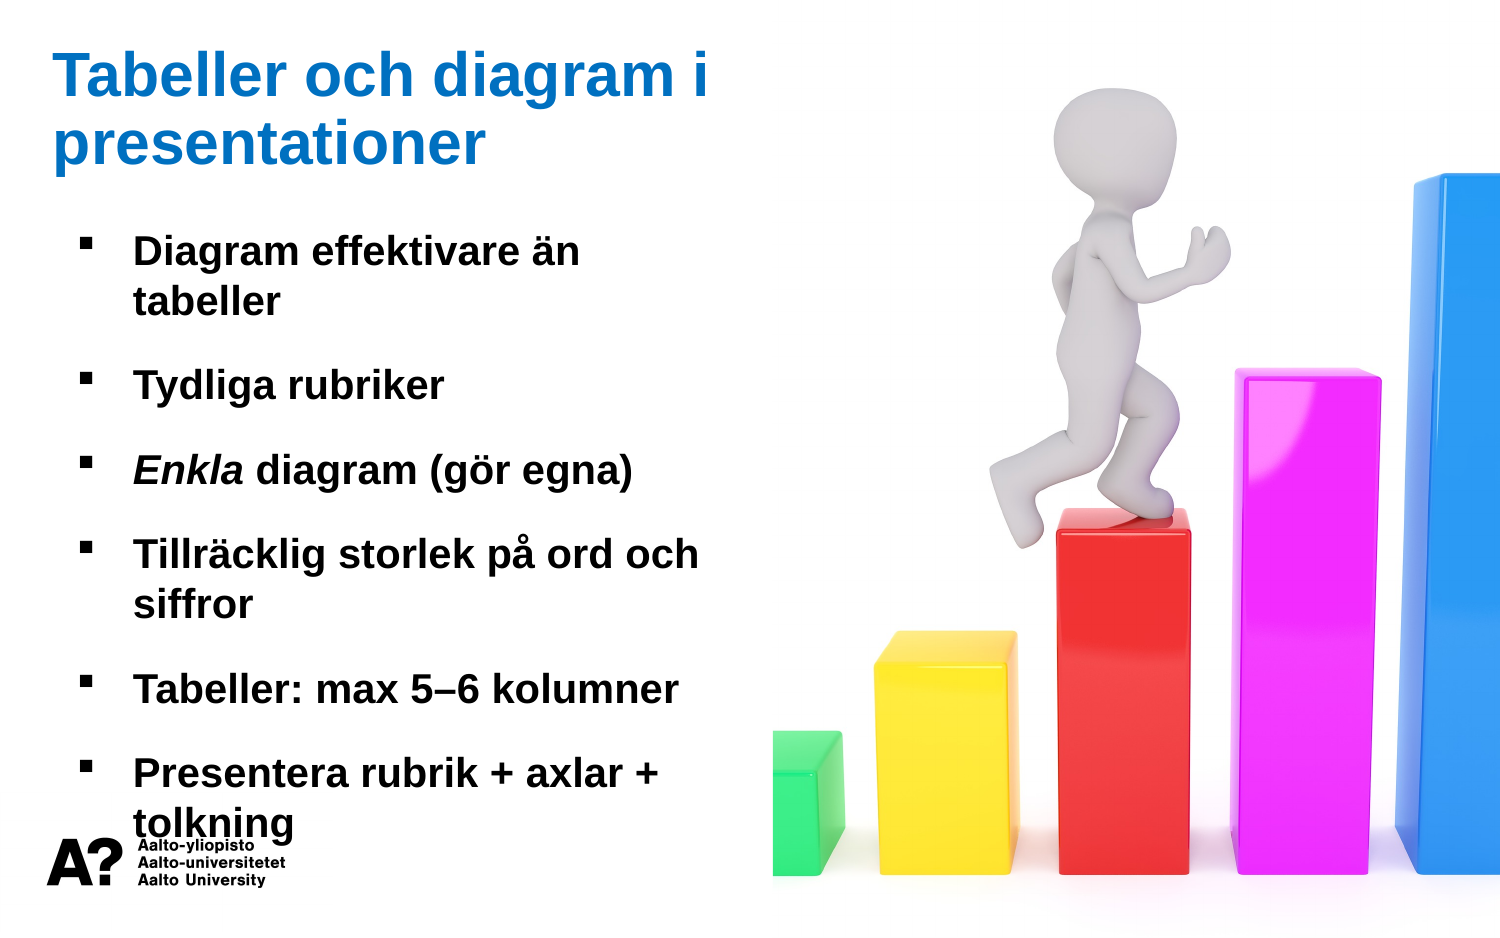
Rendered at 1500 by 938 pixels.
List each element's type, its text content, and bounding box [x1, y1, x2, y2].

picture [772, 0, 1500, 938]
title Tabeller och diagram i presentationer [38, 35, 772, 199]
picture [0, 792, 333, 932]
list Diagram effektivare än tabeller Tydliga rubriker Enkla diagram (gör egna) Tillräcklig storlek på ord och siffror Tabeller: max 5–6 kolumner Presentera rubrik + axlar + tolkning [0, 223, 740, 757]
